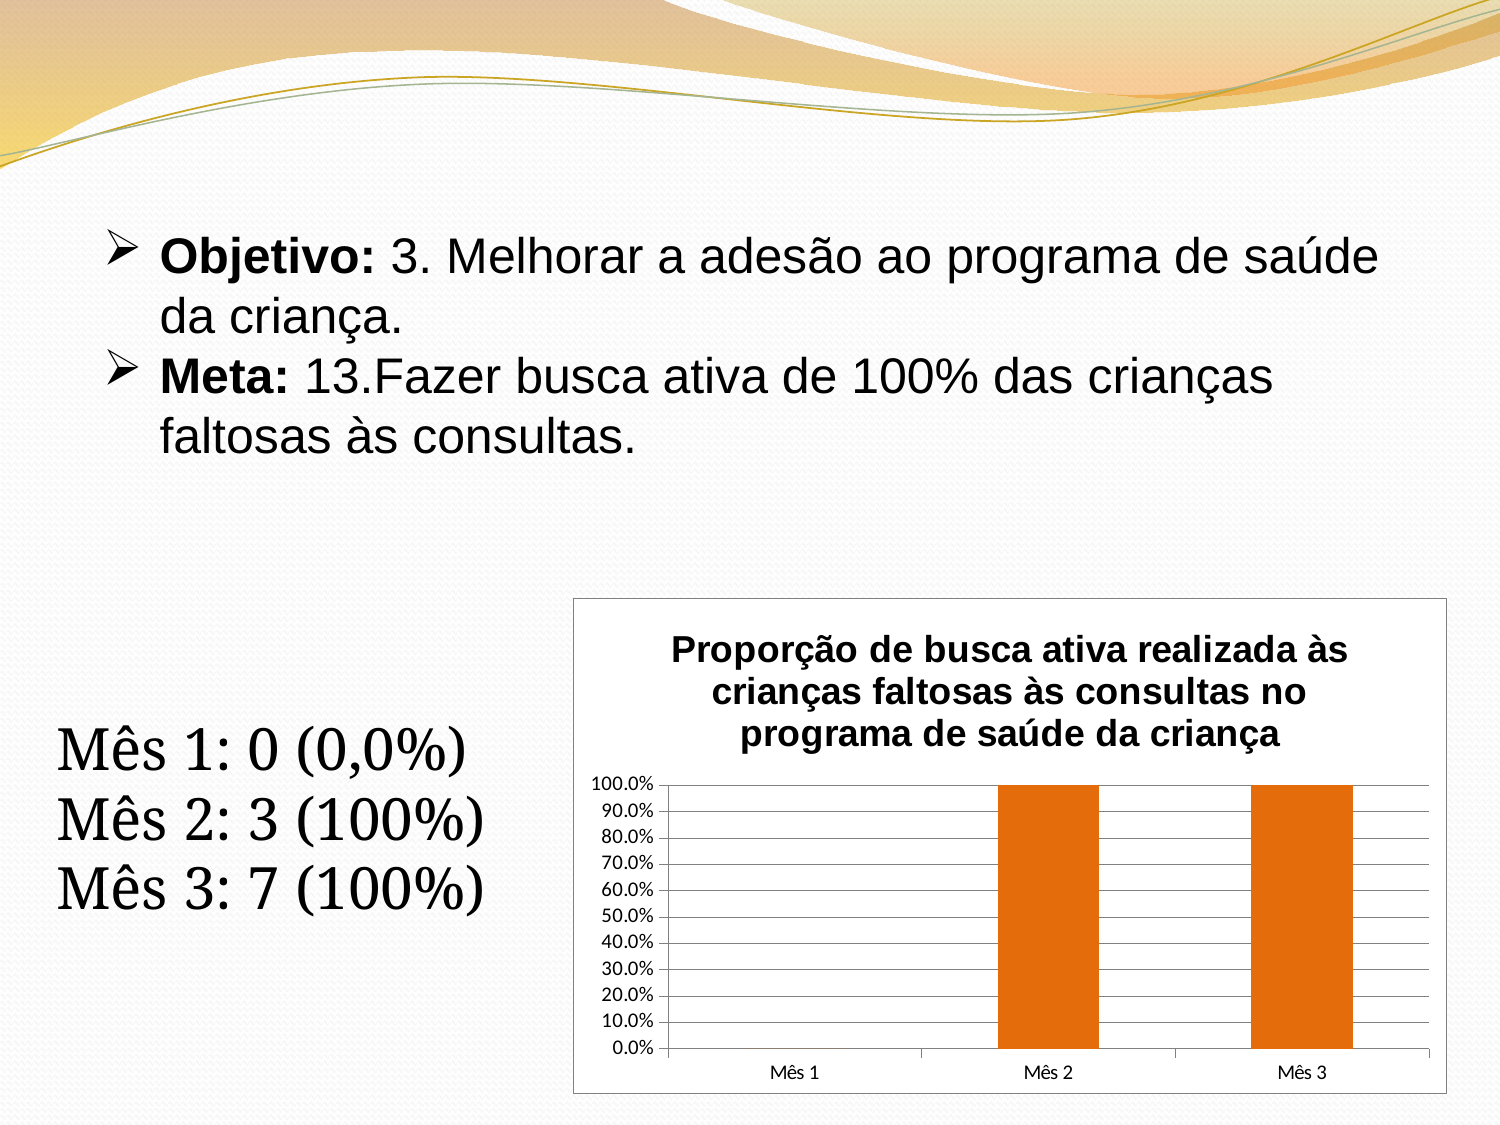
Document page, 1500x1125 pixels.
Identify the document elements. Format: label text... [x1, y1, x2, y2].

text_box Mês 1: 0 (0,0%) Mês 2: 3 (100%) Mês 3: 7 (100%) [41, 704, 538, 929]
chart [572, 597, 1448, 1095]
text_box Objetivo: 3. Melhorar a adesão ao programa de saúde da criança. Meta: 13.Fazer busca ativa de 100% das crianças faltosas às consultas. [88, 215, 1423, 471]
